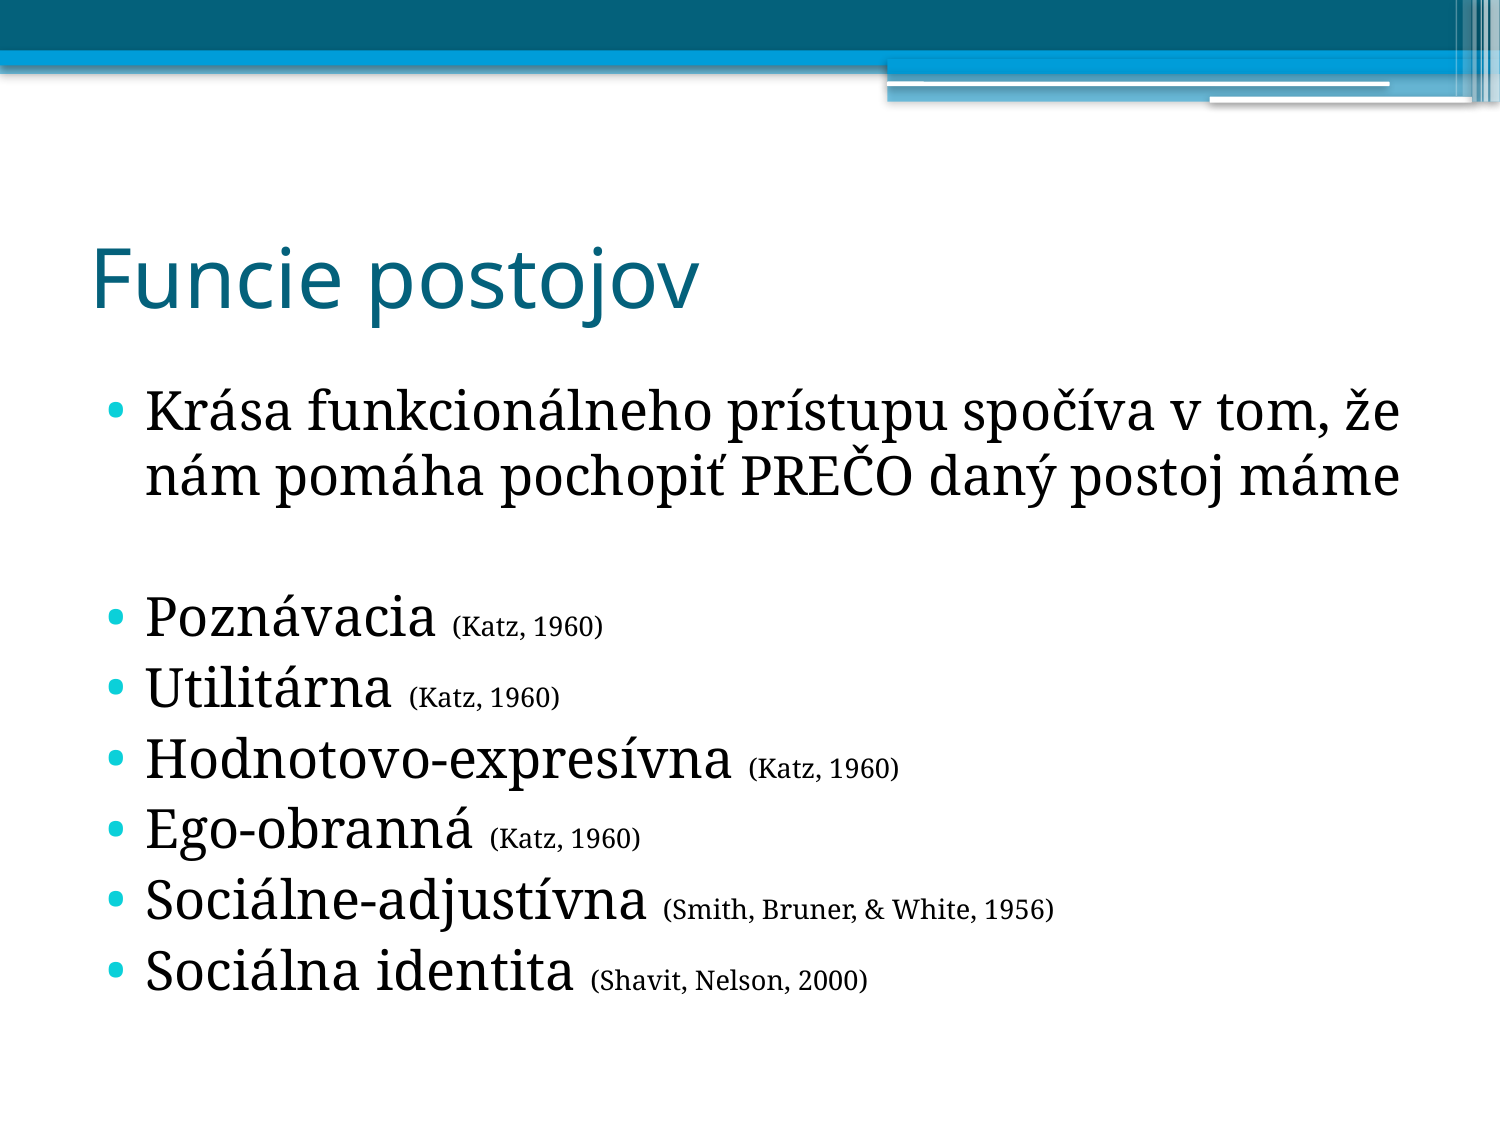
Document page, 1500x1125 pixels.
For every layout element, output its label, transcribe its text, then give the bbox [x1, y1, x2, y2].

title Funcie postojov [75, 187, 1425, 363]
list Krása funkcionálneho prístupu spočíva v tom, že nám pomáha pochopiť PREČO daný postoj máme Poznávacia (Katz, 1960) Utilitárna (Katz, 1960) Hodnotovo-expresívna (Katz, 1960) Ego-obranná (Katz, 1960) Sociálne-adjustívna (Smith, Bruner, & White, 1956) Sociálna identita (Shavit, Nelson, 2000) [75, 368, 1425, 1079]
